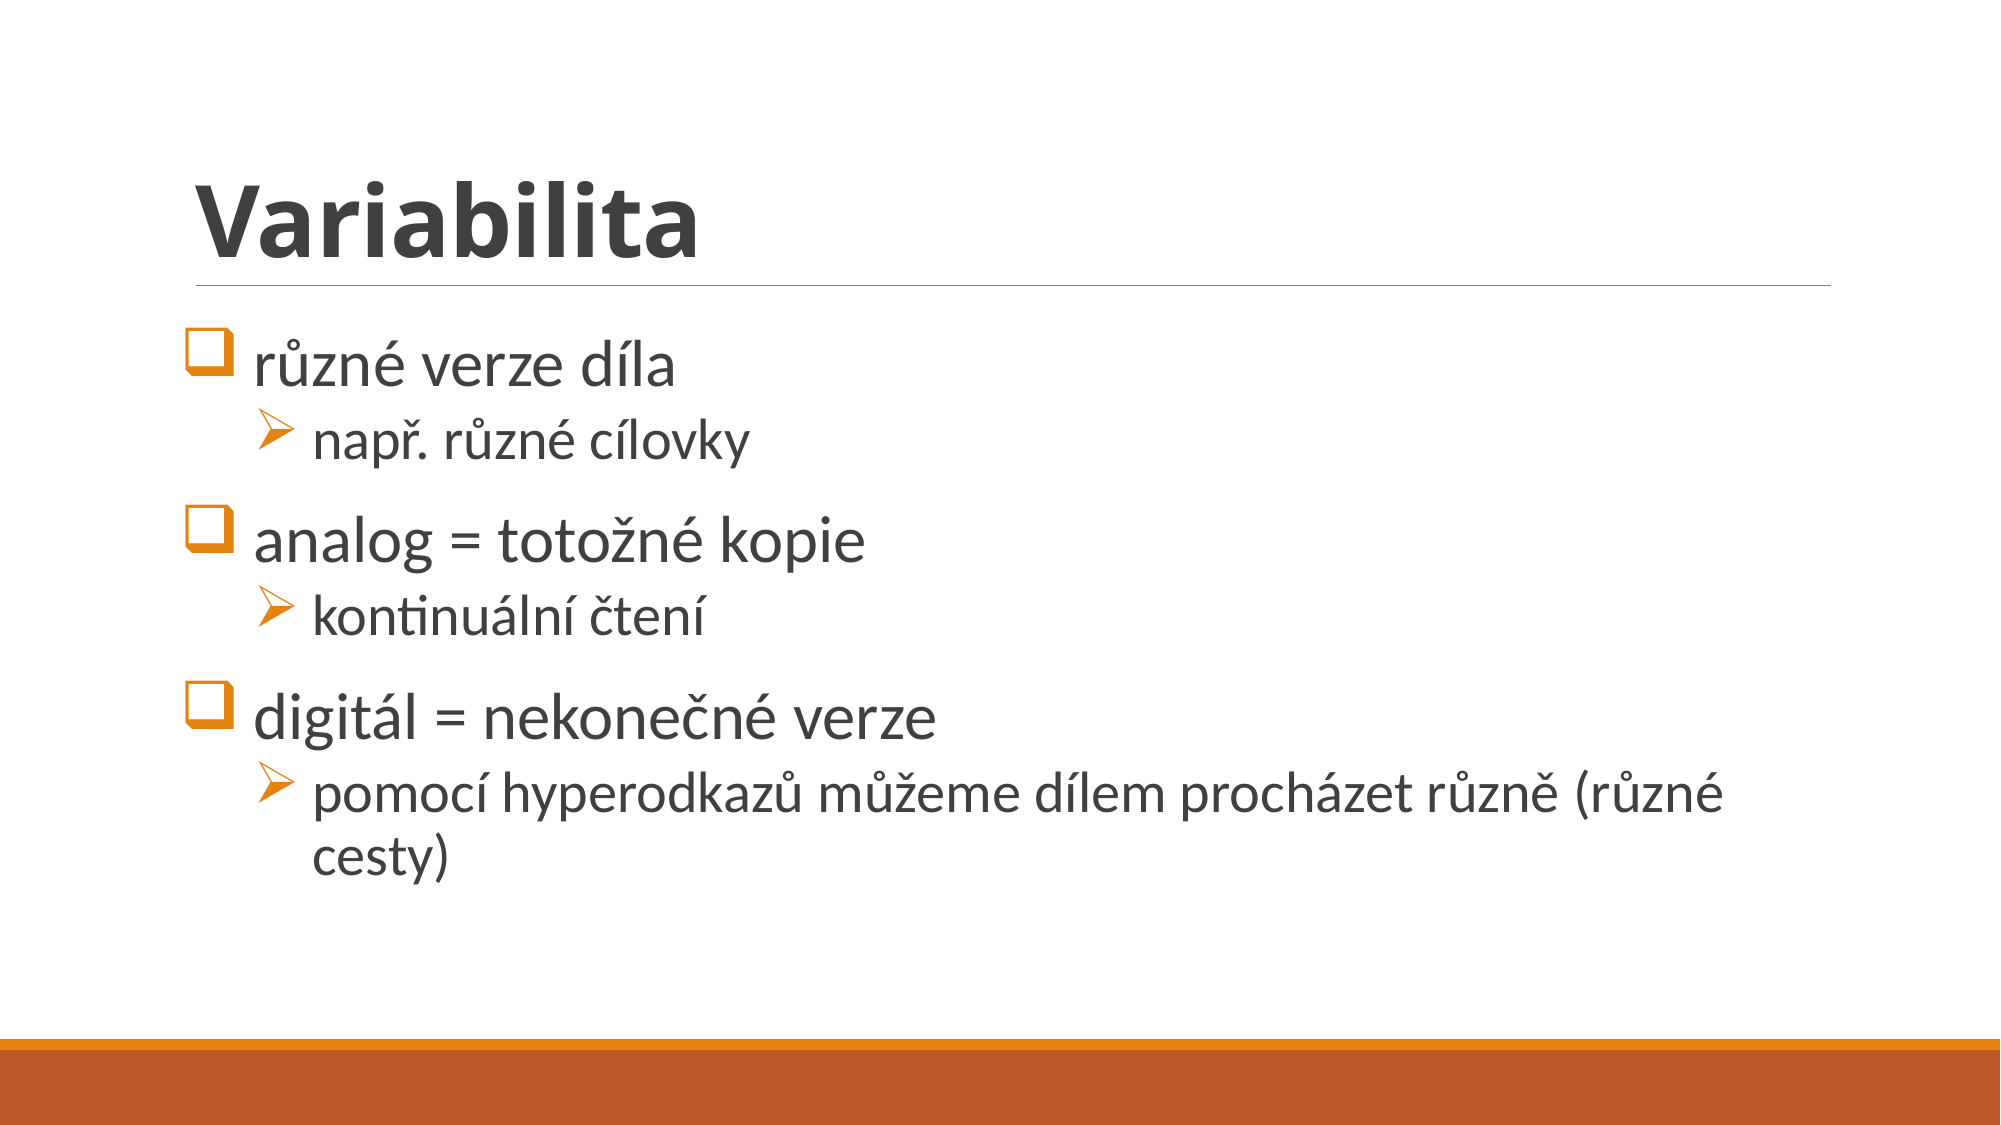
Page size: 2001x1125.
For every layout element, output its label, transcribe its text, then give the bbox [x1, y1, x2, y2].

title Variabilita [180, 47, 1830, 285]
list různé verze díla např. různé cílovky analog = totožné kopie kontinuální čtení digitál = nekonečné verze pomocí hyperodkazů můžeme dílem procházet různě (různé cesty) [180, 321, 1830, 963]
